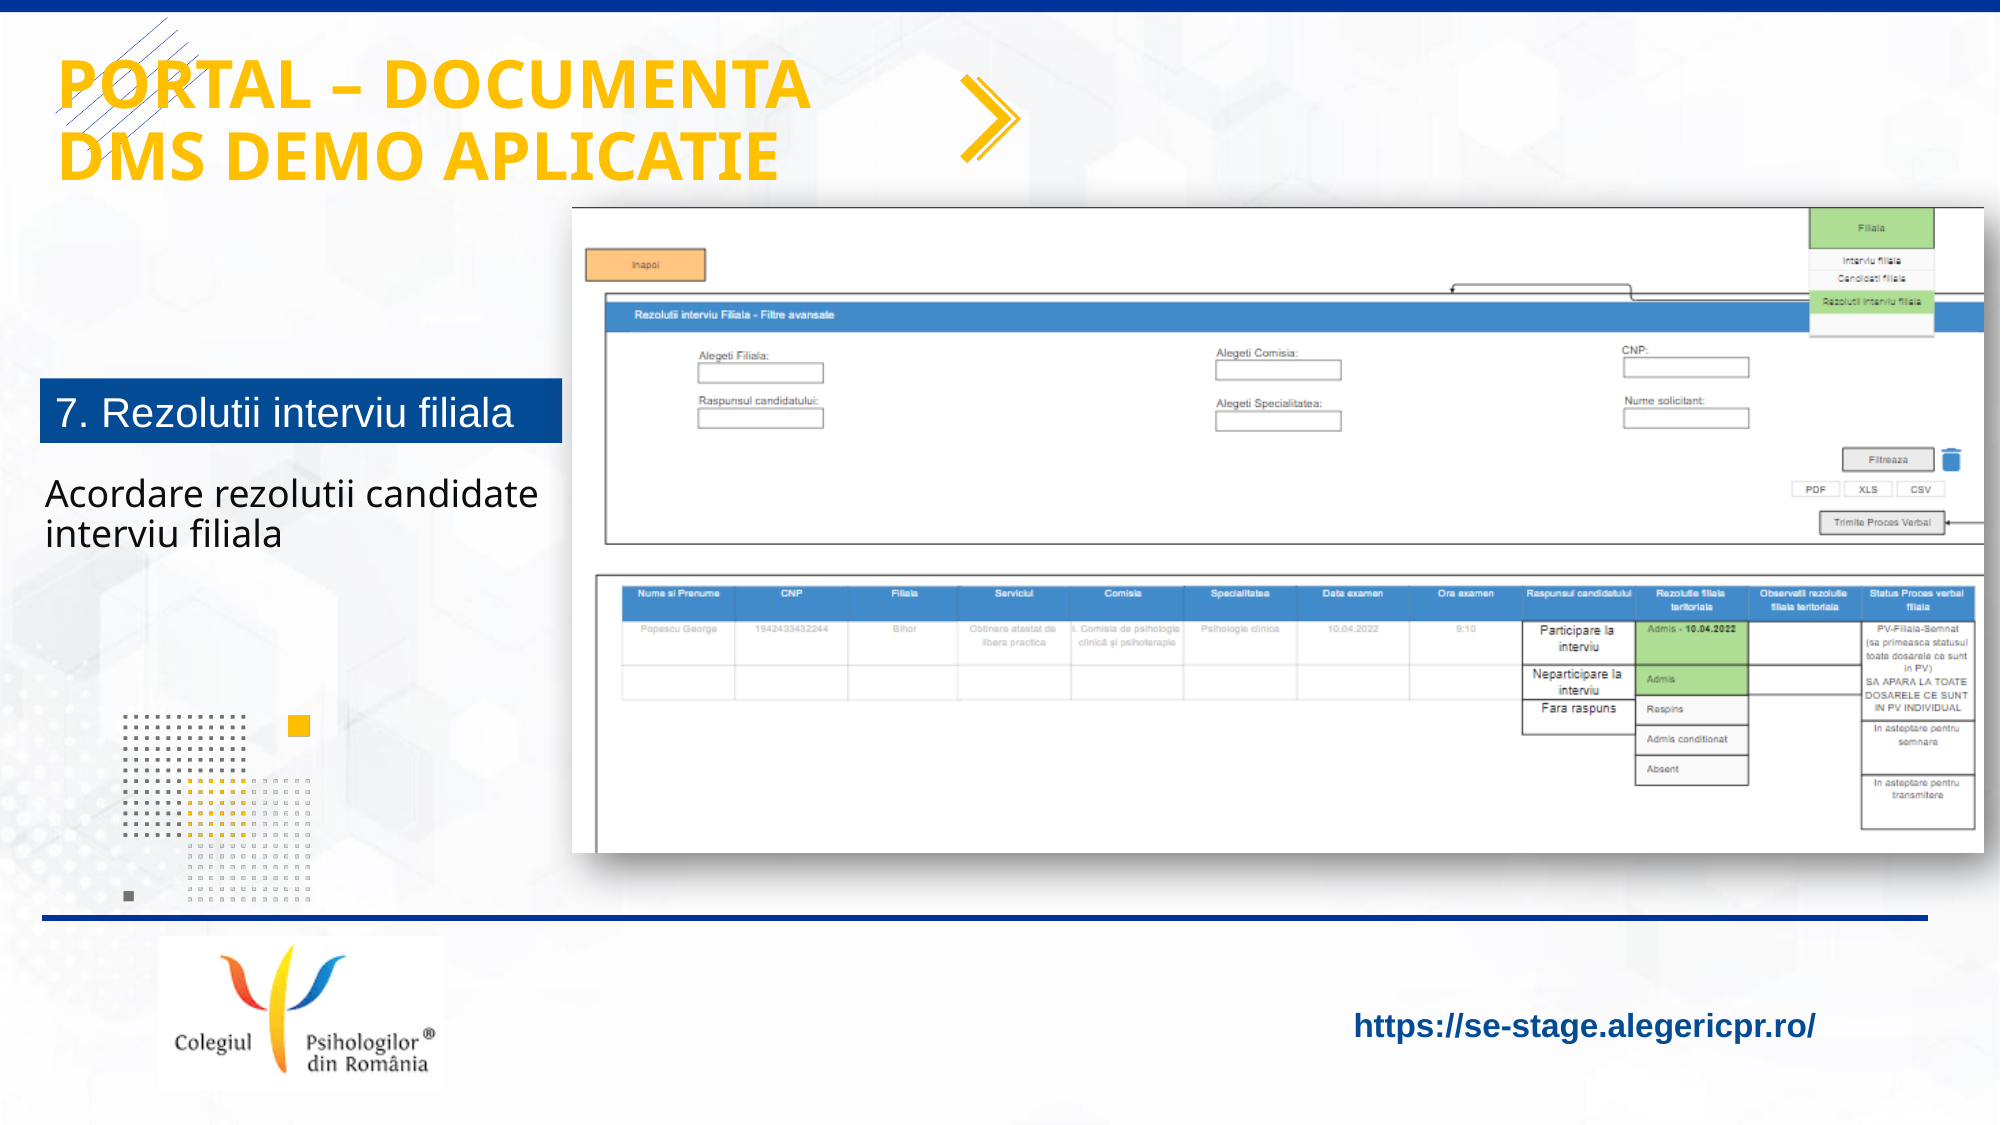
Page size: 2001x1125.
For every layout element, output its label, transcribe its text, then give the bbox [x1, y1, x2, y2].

text_box PORTAL – DOCUMENTA DMS DEMO APLICATIE [41, 43, 907, 189]
text_box https://se-stage.alegericpr.ro/ [1338, 997, 1893, 1052]
text_box 7. Rezolutii interviu filiala [40, 378, 555, 443]
text_box Acordare rezolutii candidate interviu filiala [30, 467, 555, 563]
picture [0, 0, 2001, 1125]
